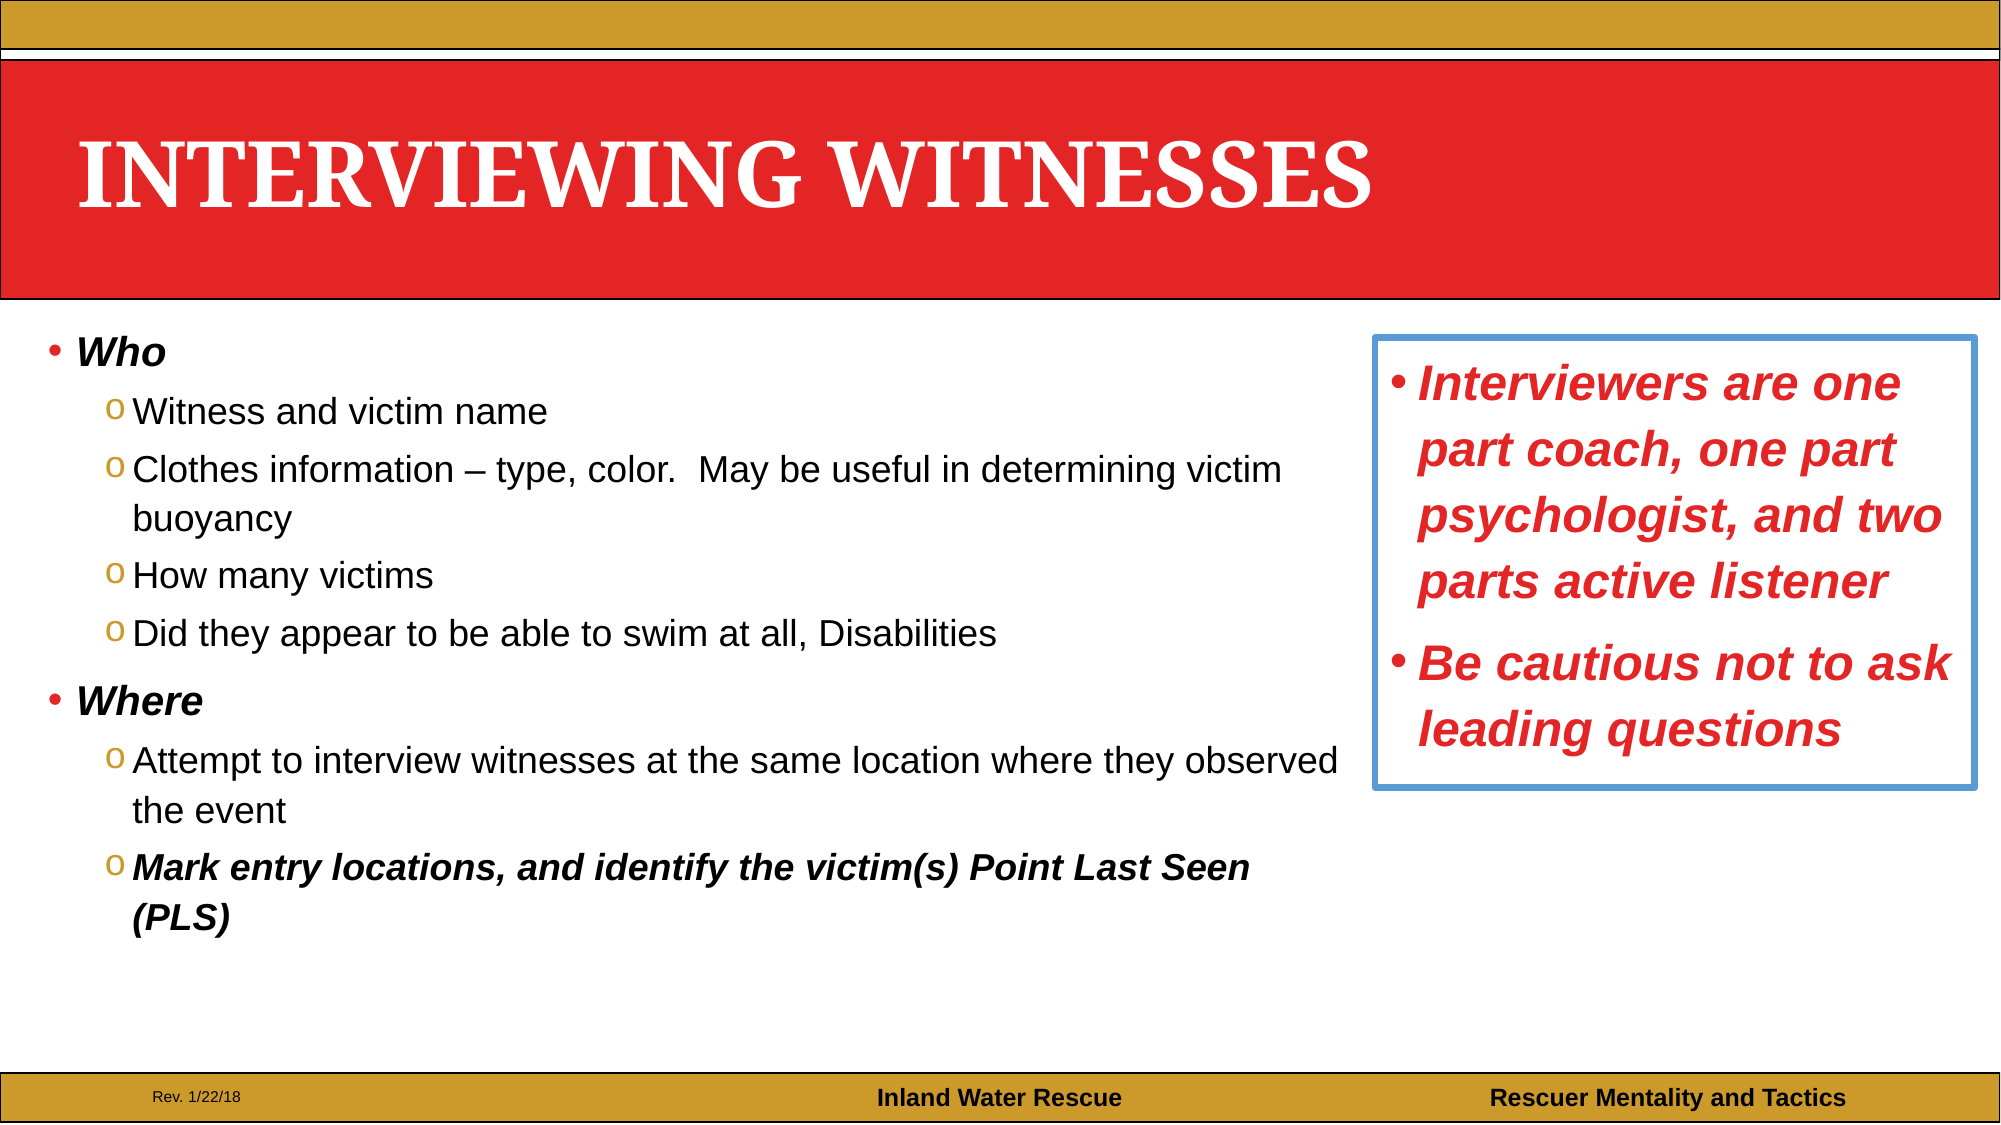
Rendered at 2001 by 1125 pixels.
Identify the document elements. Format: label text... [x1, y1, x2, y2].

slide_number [137, 1072, 588, 1120]
footer Inland Water Rescue [662, 1072, 1262, 1120]
title Interviewing Witnesses [62, 62, 1788, 280]
slide_number Rescuer Mentality and Tactics [1262, 1072, 1863, 1120]
text_box Interviewers are one part coach, one part psychologist, and two parts active listener Be cautious not to ask leading questions [1374, 337, 1975, 788]
list Who Witness and victim name Clothes information – type, color. May be useful in determining victim buoyancy How many victims Did they appear to be able to swim at all, Disabilities Where Attempt to interview witnesses at the same location where they observed the event Mark entry locations, and identify the victim(s) Point Last Seen (PLS) [32, 312, 1371, 1125]
